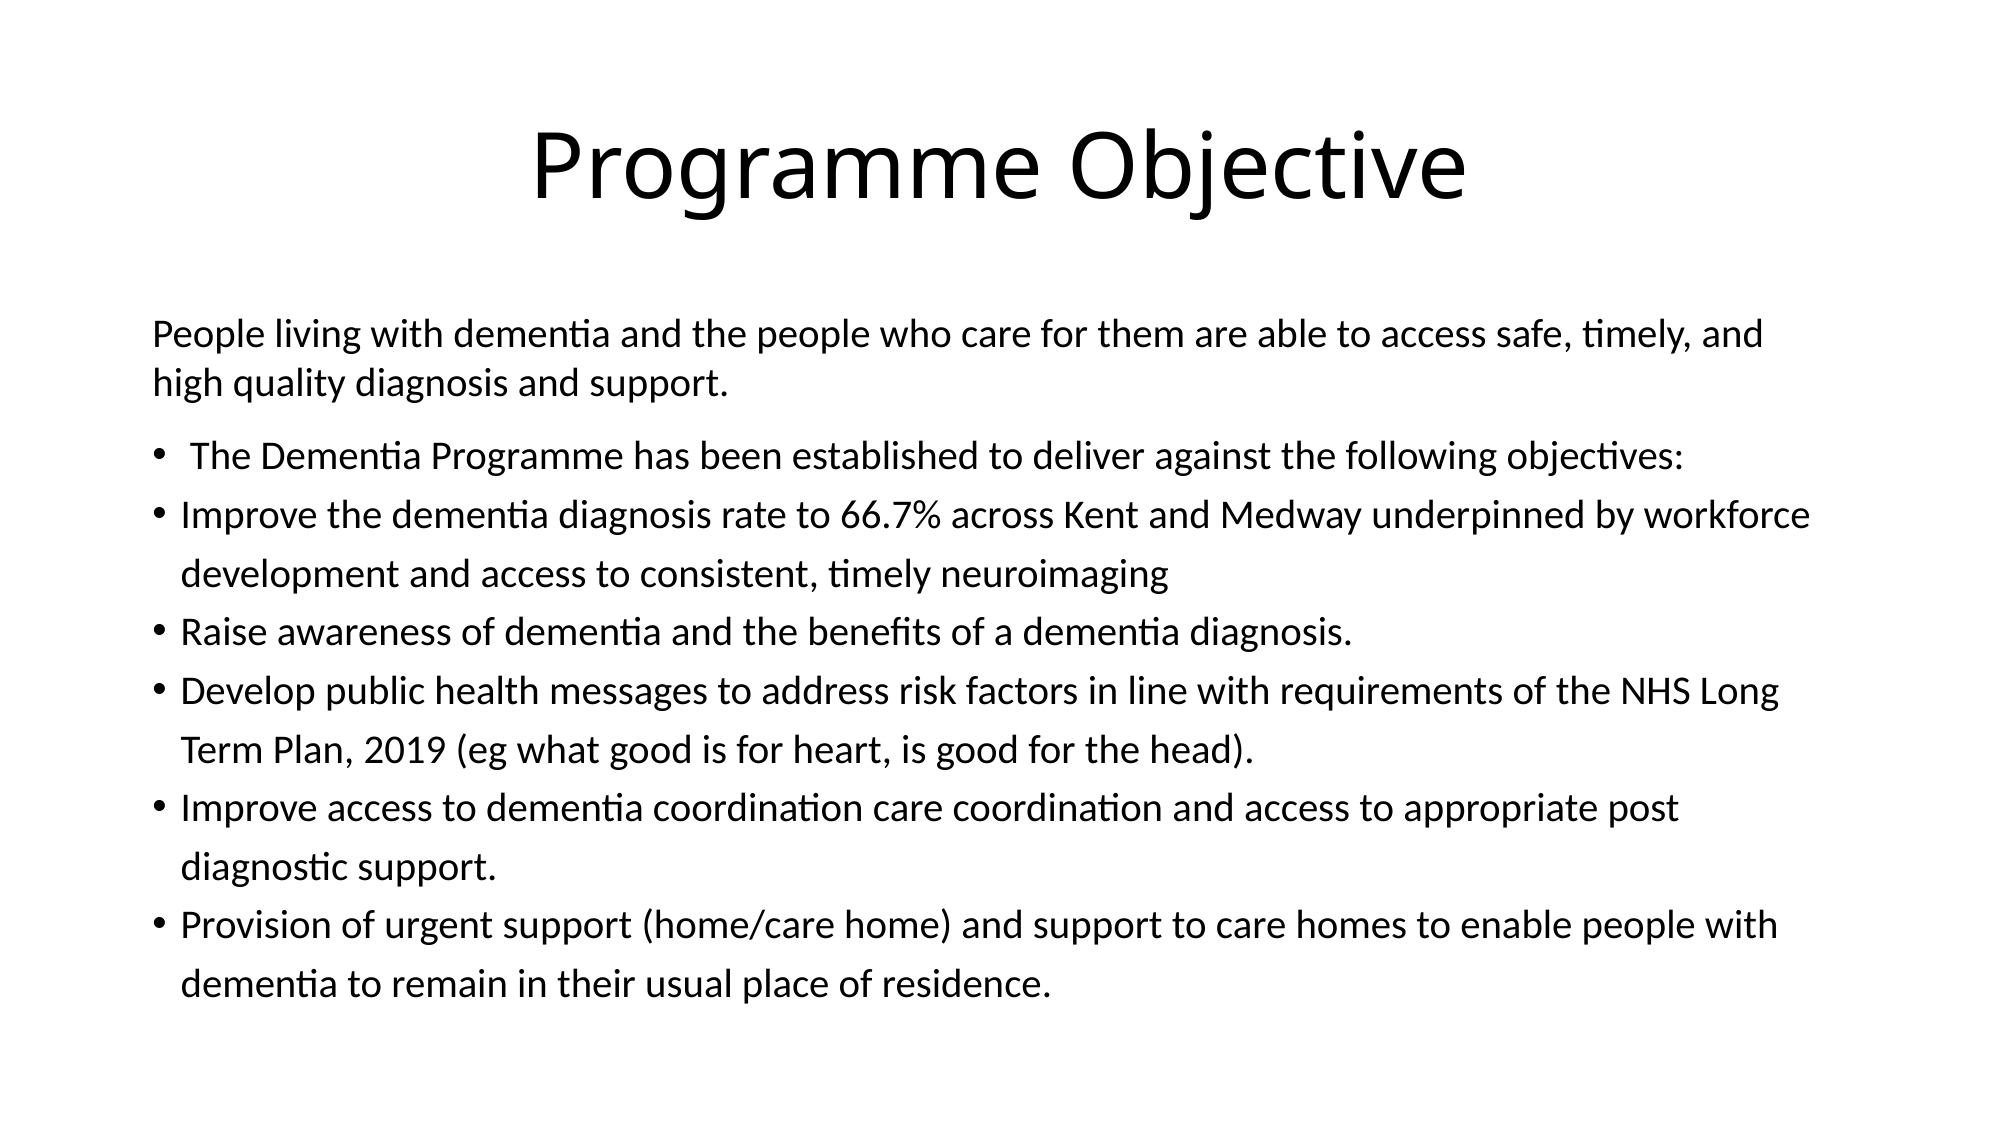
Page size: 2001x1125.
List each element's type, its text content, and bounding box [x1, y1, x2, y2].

list People living with dementia and the people who care for them are able to access safe, timely, and high quality diagnosis and support. The Dementia Programme has been established to deliver against the following objectives: Improve the dementia diagnosis rate to 66.7% across Kent and Medway underpinned by workforce development and access to consistent, timely neuroimaging Raise awareness of dementia and the benefits of a dementia diagnosis. Develop public health messages to address risk factors in line with requirements of the NHS Long Term Plan, 2019 (eg what good is for heart, is good for the head). Improve access to dementia coordination care coordination and access to appropriate post diagnostic support. Provision of urgent support (home/care home) and support to care homes to enable people with dementia to remain in their usual place of residence. [137, 299, 1863, 1014]
title Programme Objective [137, 59, 1863, 278]
